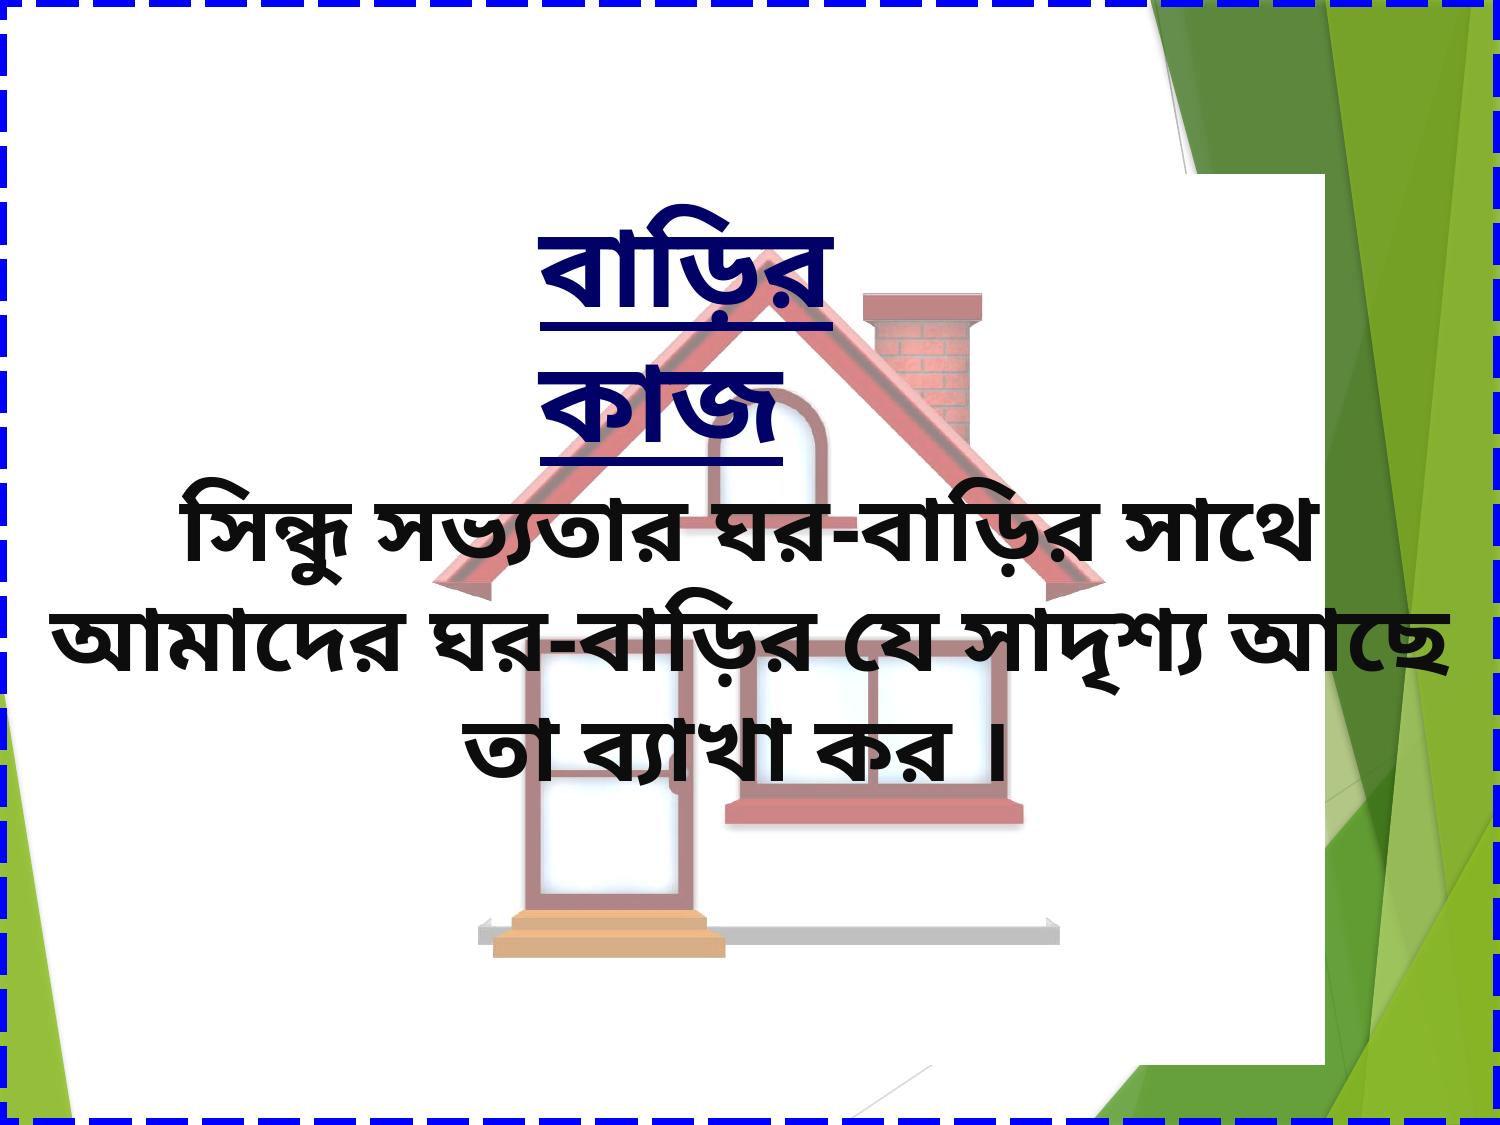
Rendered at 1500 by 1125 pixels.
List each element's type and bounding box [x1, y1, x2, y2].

text_box [0, 0, 1500, 1125]
picture [211, 174, 1326, 1066]
